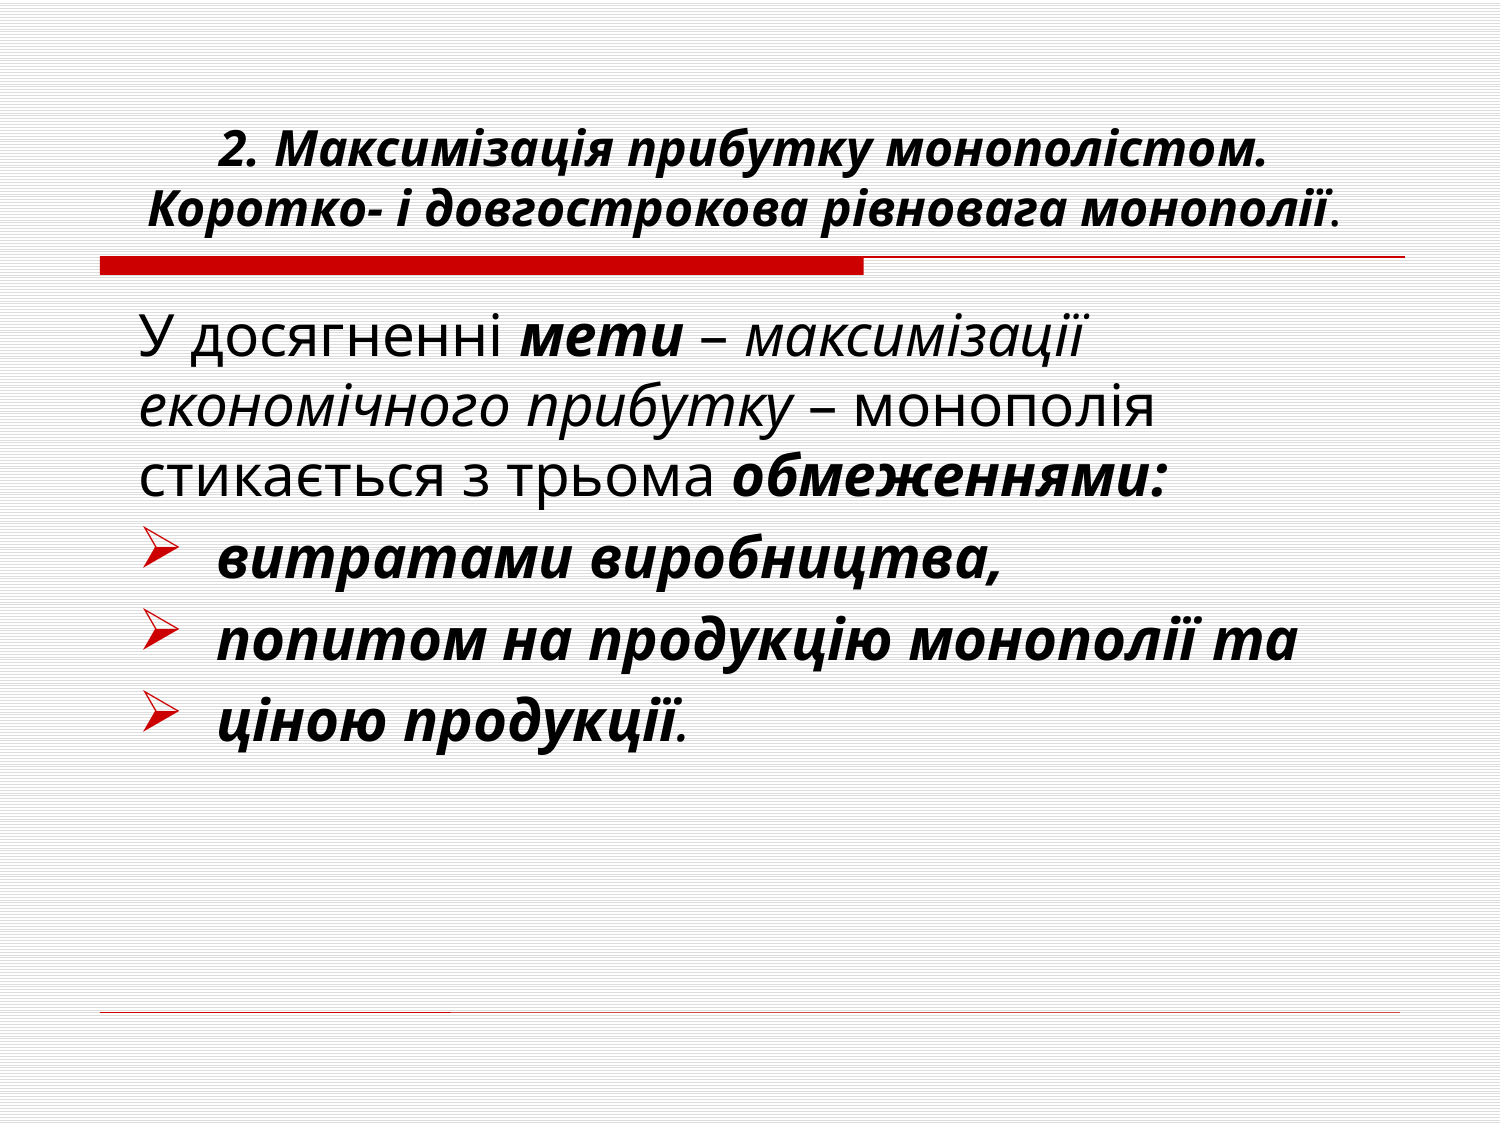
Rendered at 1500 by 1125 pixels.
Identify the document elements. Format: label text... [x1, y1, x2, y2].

title 2. Максимізація прибутку монополістом. Коротко- і довгострокова рівновага монополії. [88, 42, 1401, 244]
list У досягненні мети – максимізації економічного прибутку – монополія стикається з трьома обмеженнями: витратами виробництва, попитом на продукцію монополії та ціною продукції. [123, 290, 1447, 976]
